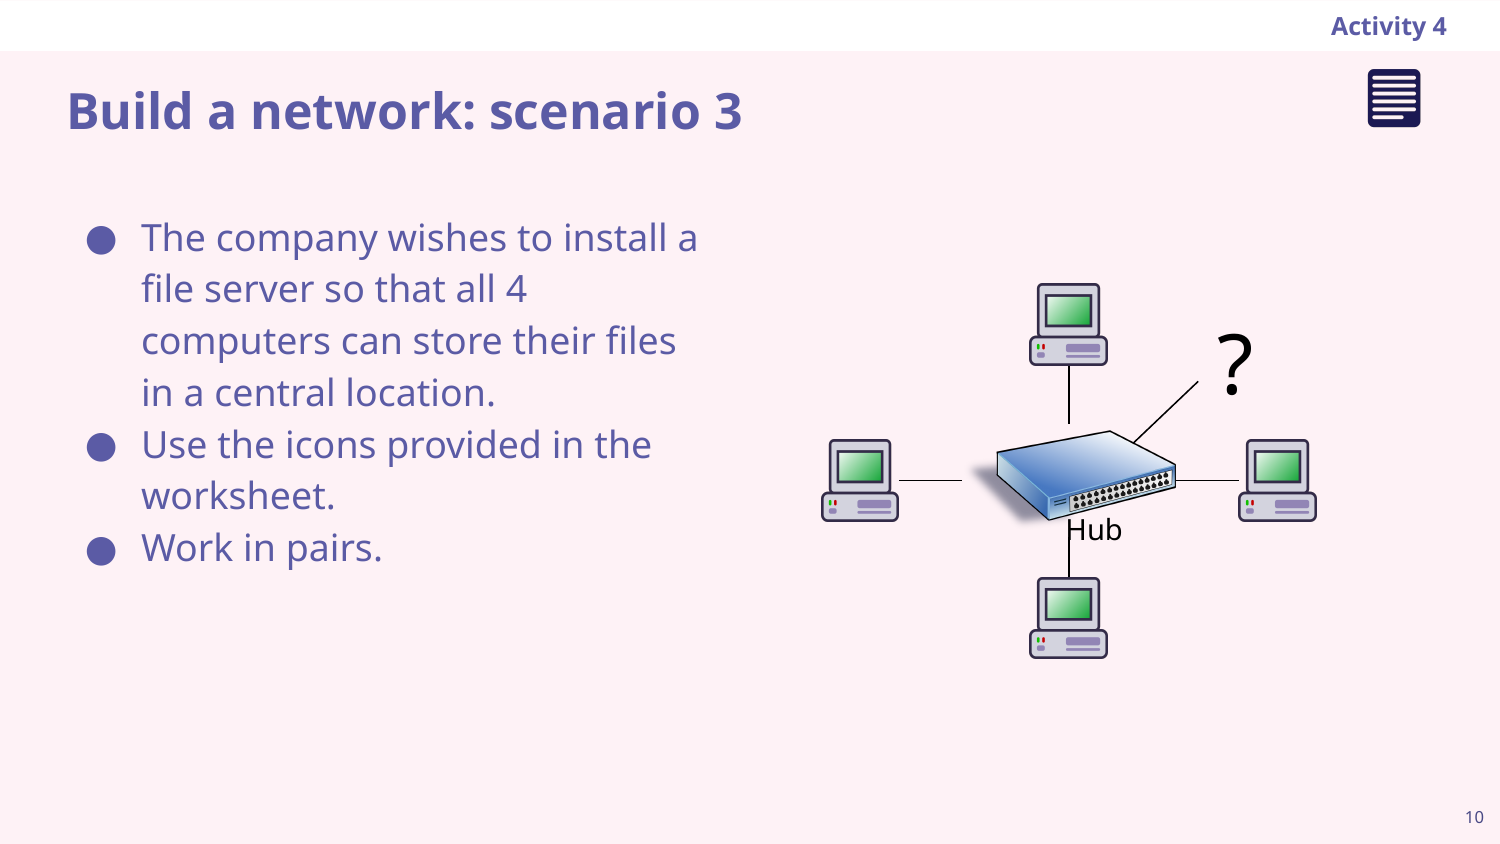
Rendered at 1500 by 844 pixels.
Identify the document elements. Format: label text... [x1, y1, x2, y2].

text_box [1133, 381, 1199, 444]
picture [1363, 67, 1425, 129]
title Build a network: scenario 3 [51, 52, 1449, 167]
list The company wishes to install a file server so that all 4 computers can store their files in a central location. Use the icons provided in the worksheet. Work in pairs. [51, 191, 723, 793]
slide_number 10 [1448, 792, 1500, 844]
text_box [820, 283, 1317, 660]
subtitle Activity 4 [862, 0, 1448, 52]
